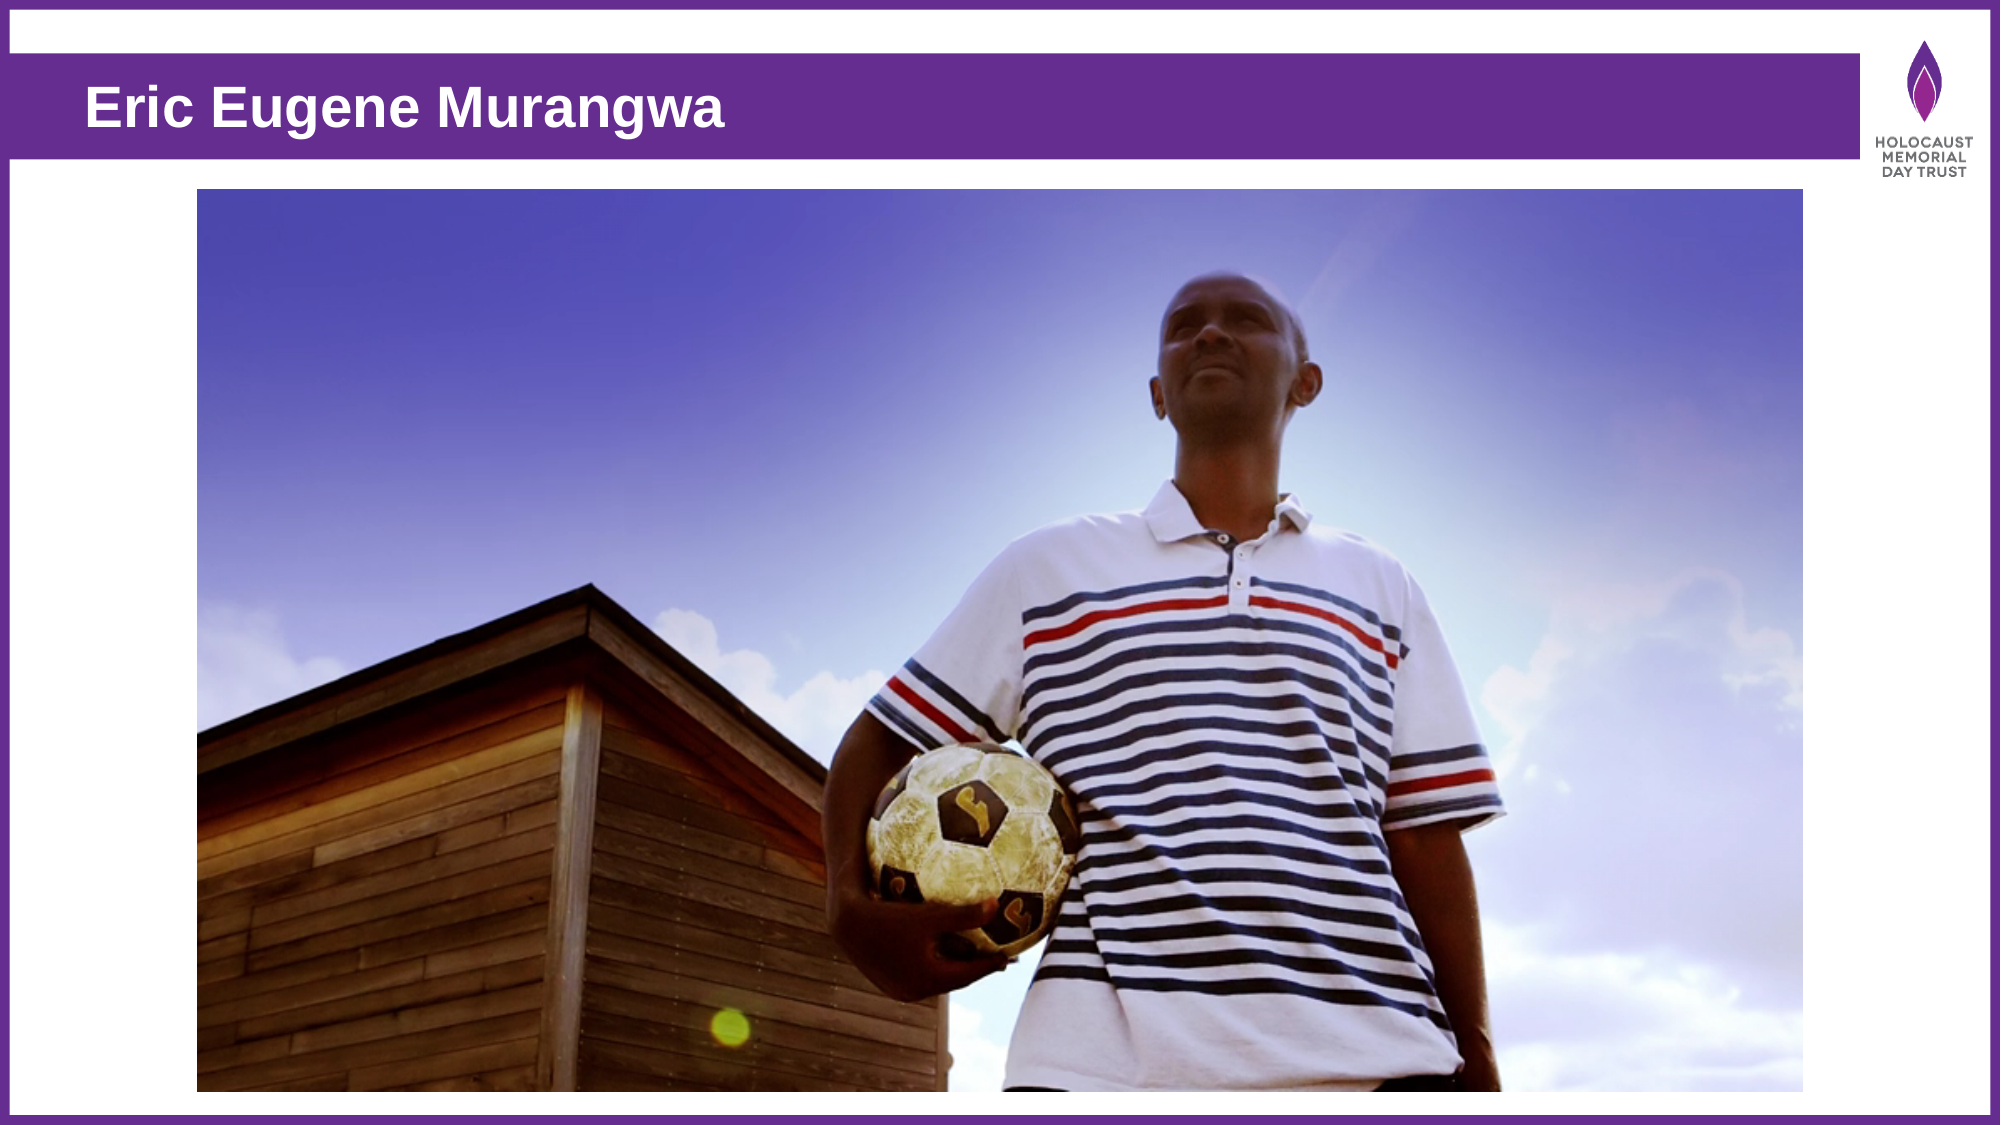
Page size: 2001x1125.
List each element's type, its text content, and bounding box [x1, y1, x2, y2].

text_box Eric Eugene Murangwa [69, 61, 1201, 147]
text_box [196, 188, 1804, 1093]
text_box [0, 0, 2000, 1125]
text_box [11, 52, 1861, 160]
picture [1875, 40, 1973, 177]
